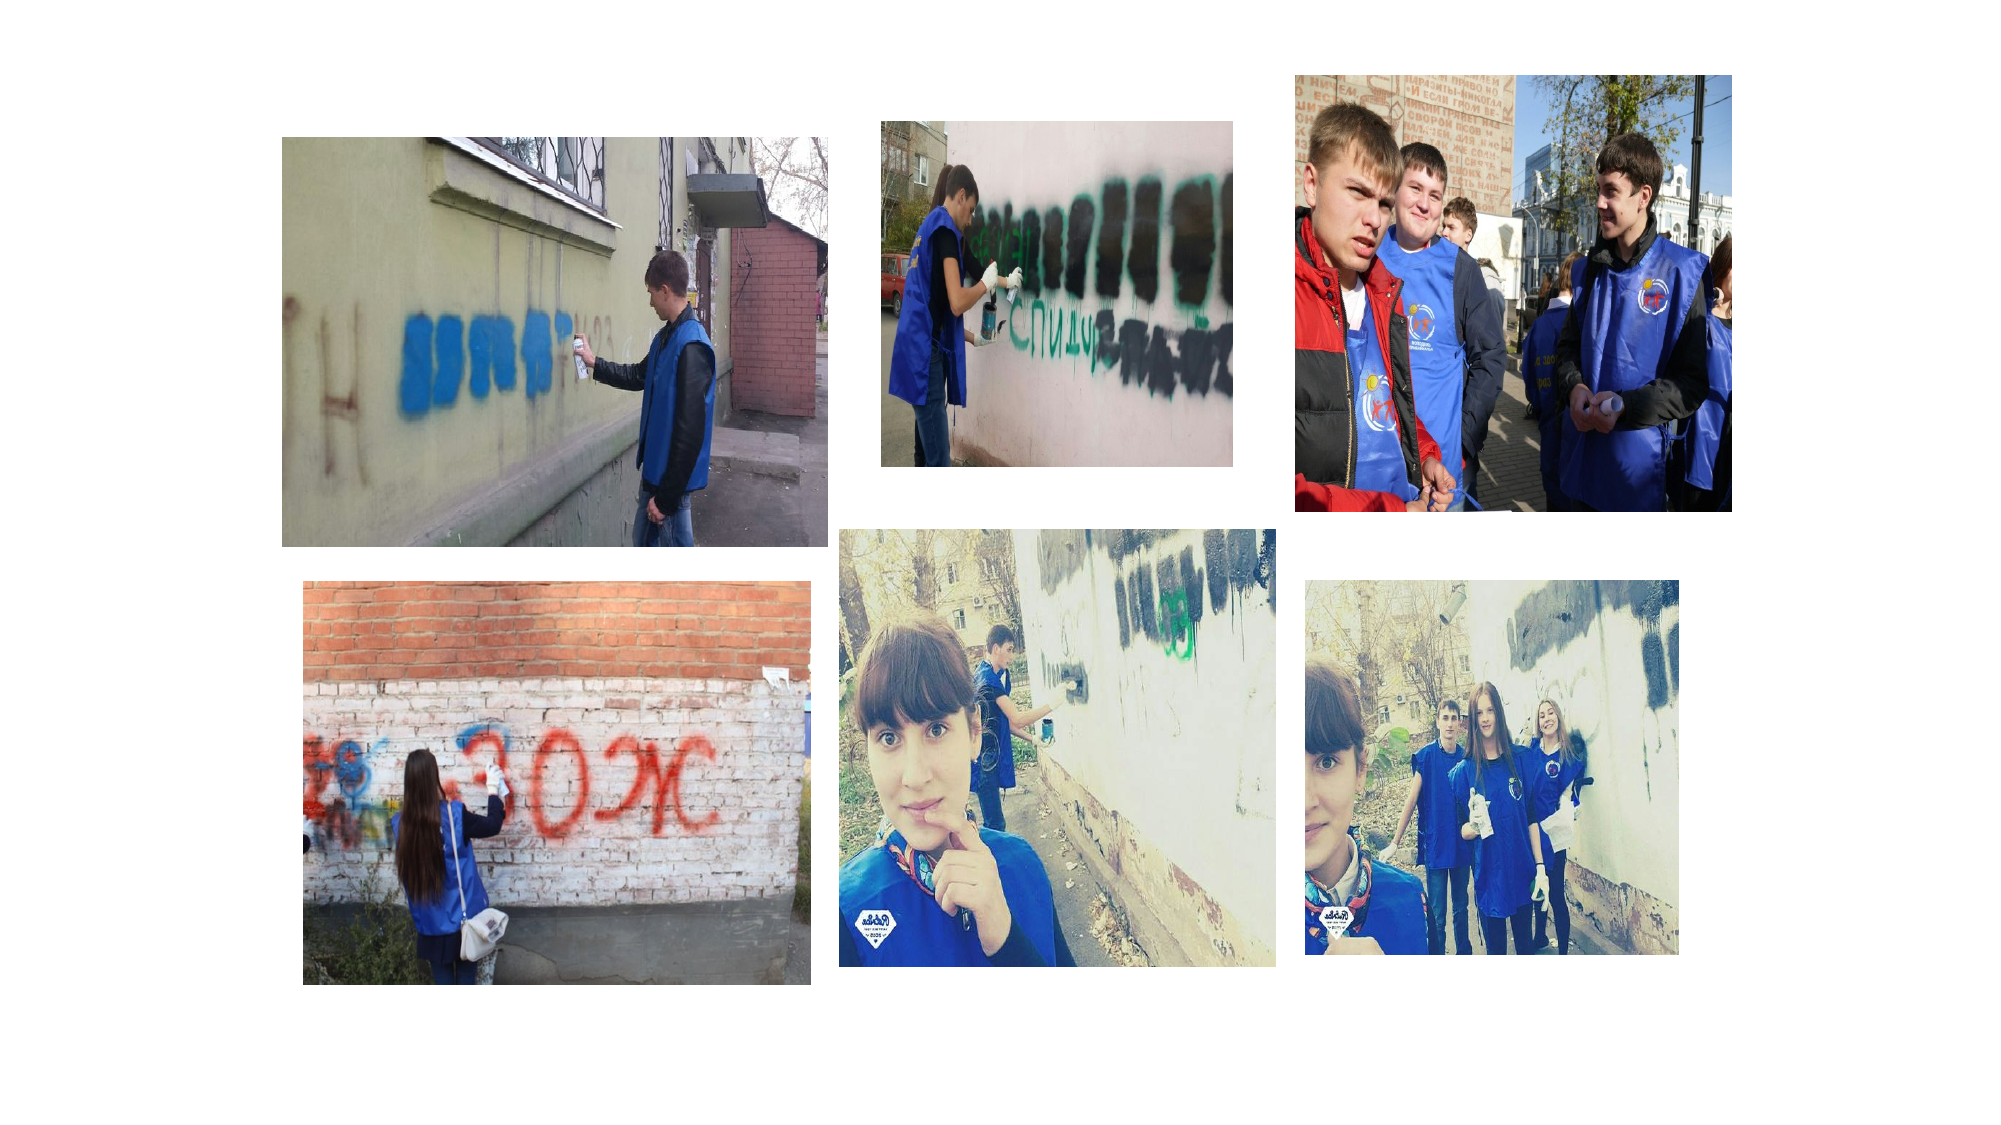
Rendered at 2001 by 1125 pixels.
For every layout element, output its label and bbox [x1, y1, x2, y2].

list [281, 137, 828, 547]
picture [839, 529, 1276, 967]
picture [1295, 75, 1732, 512]
picture [1305, 580, 1679, 955]
picture [881, 121, 1233, 467]
picture [303, 581, 811, 985]
